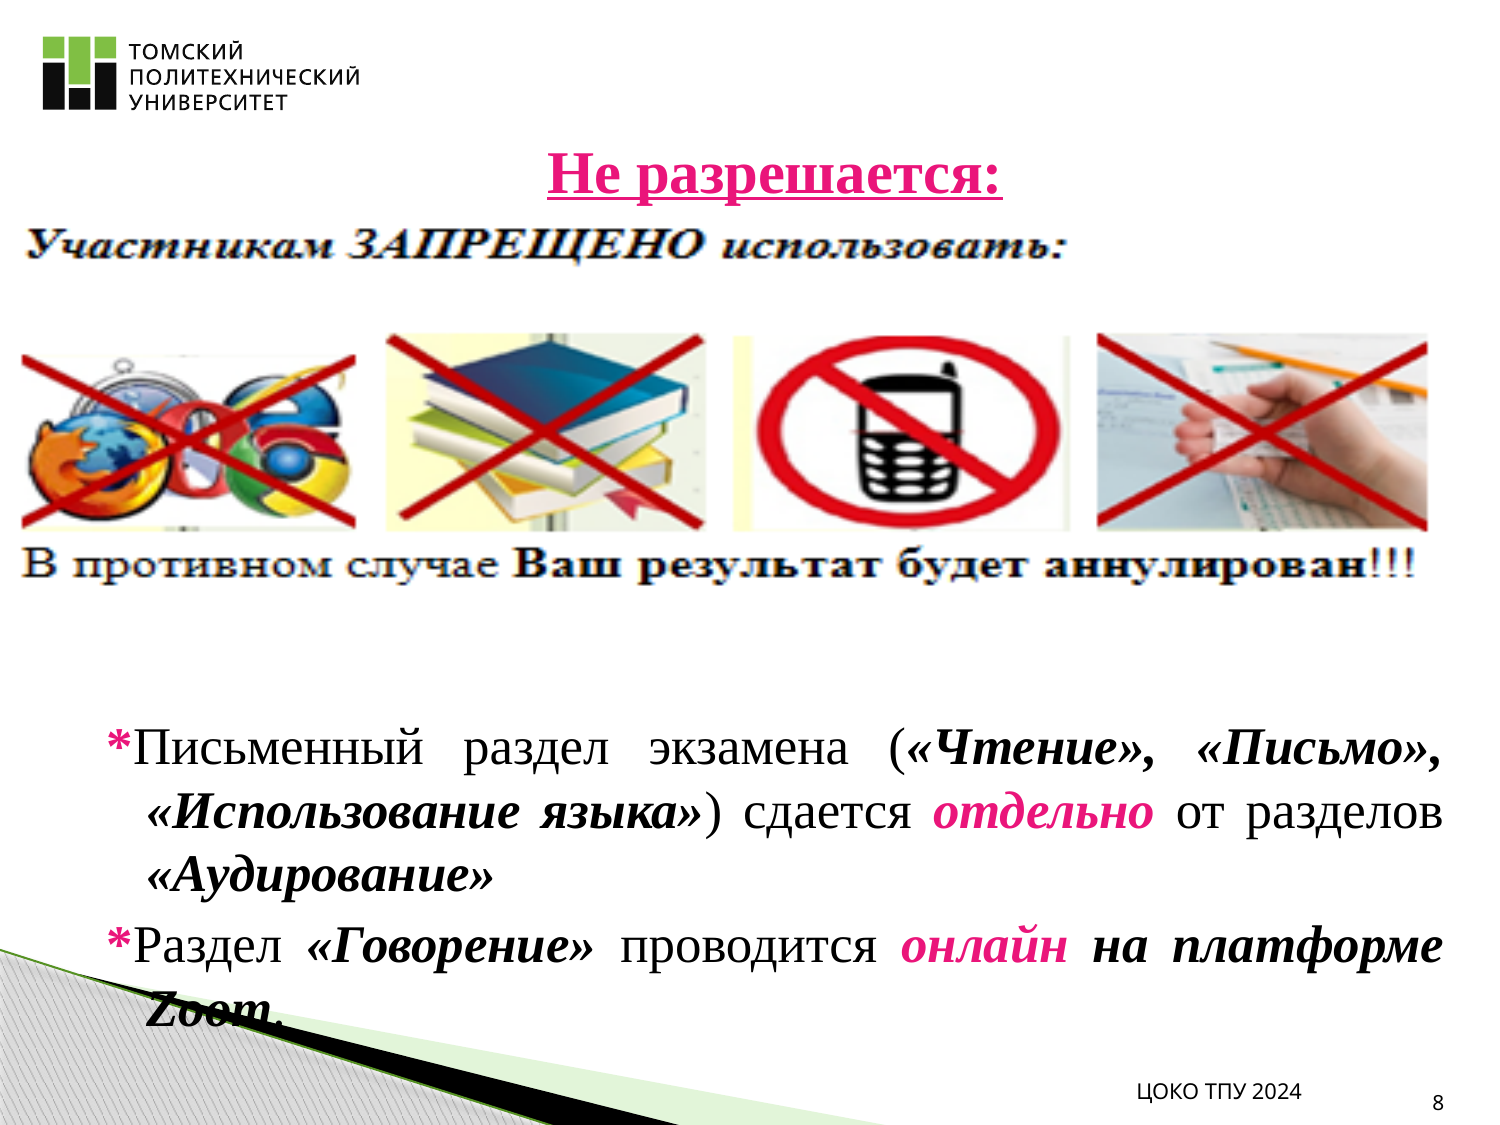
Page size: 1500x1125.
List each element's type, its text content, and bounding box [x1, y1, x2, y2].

picture [0, 219, 1500, 610]
slide_number 8 [1398, 1062, 1459, 1123]
list Не разрешается: *Письменный раздел экзамена («Чтение», «Письмо», «Использование языка») сдается отдельно от разделов «Аудирование» *Раздел «Говорение» проводится онлайн на платформе Zoom. [75, 125, 1459, 219]
list Не разрешается: *Письменный раздел экзамена («Чтение», «Письмо», «Использование языка») сдается отдельно от разделов «Аудирование» *Раздел «Говорение» проводится онлайн на платформе Zoom. [75, 622, 1459, 1052]
footer ЦОКО ТПУ 2024 [879, 1051, 1317, 1112]
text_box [42, 36, 359, 111]
